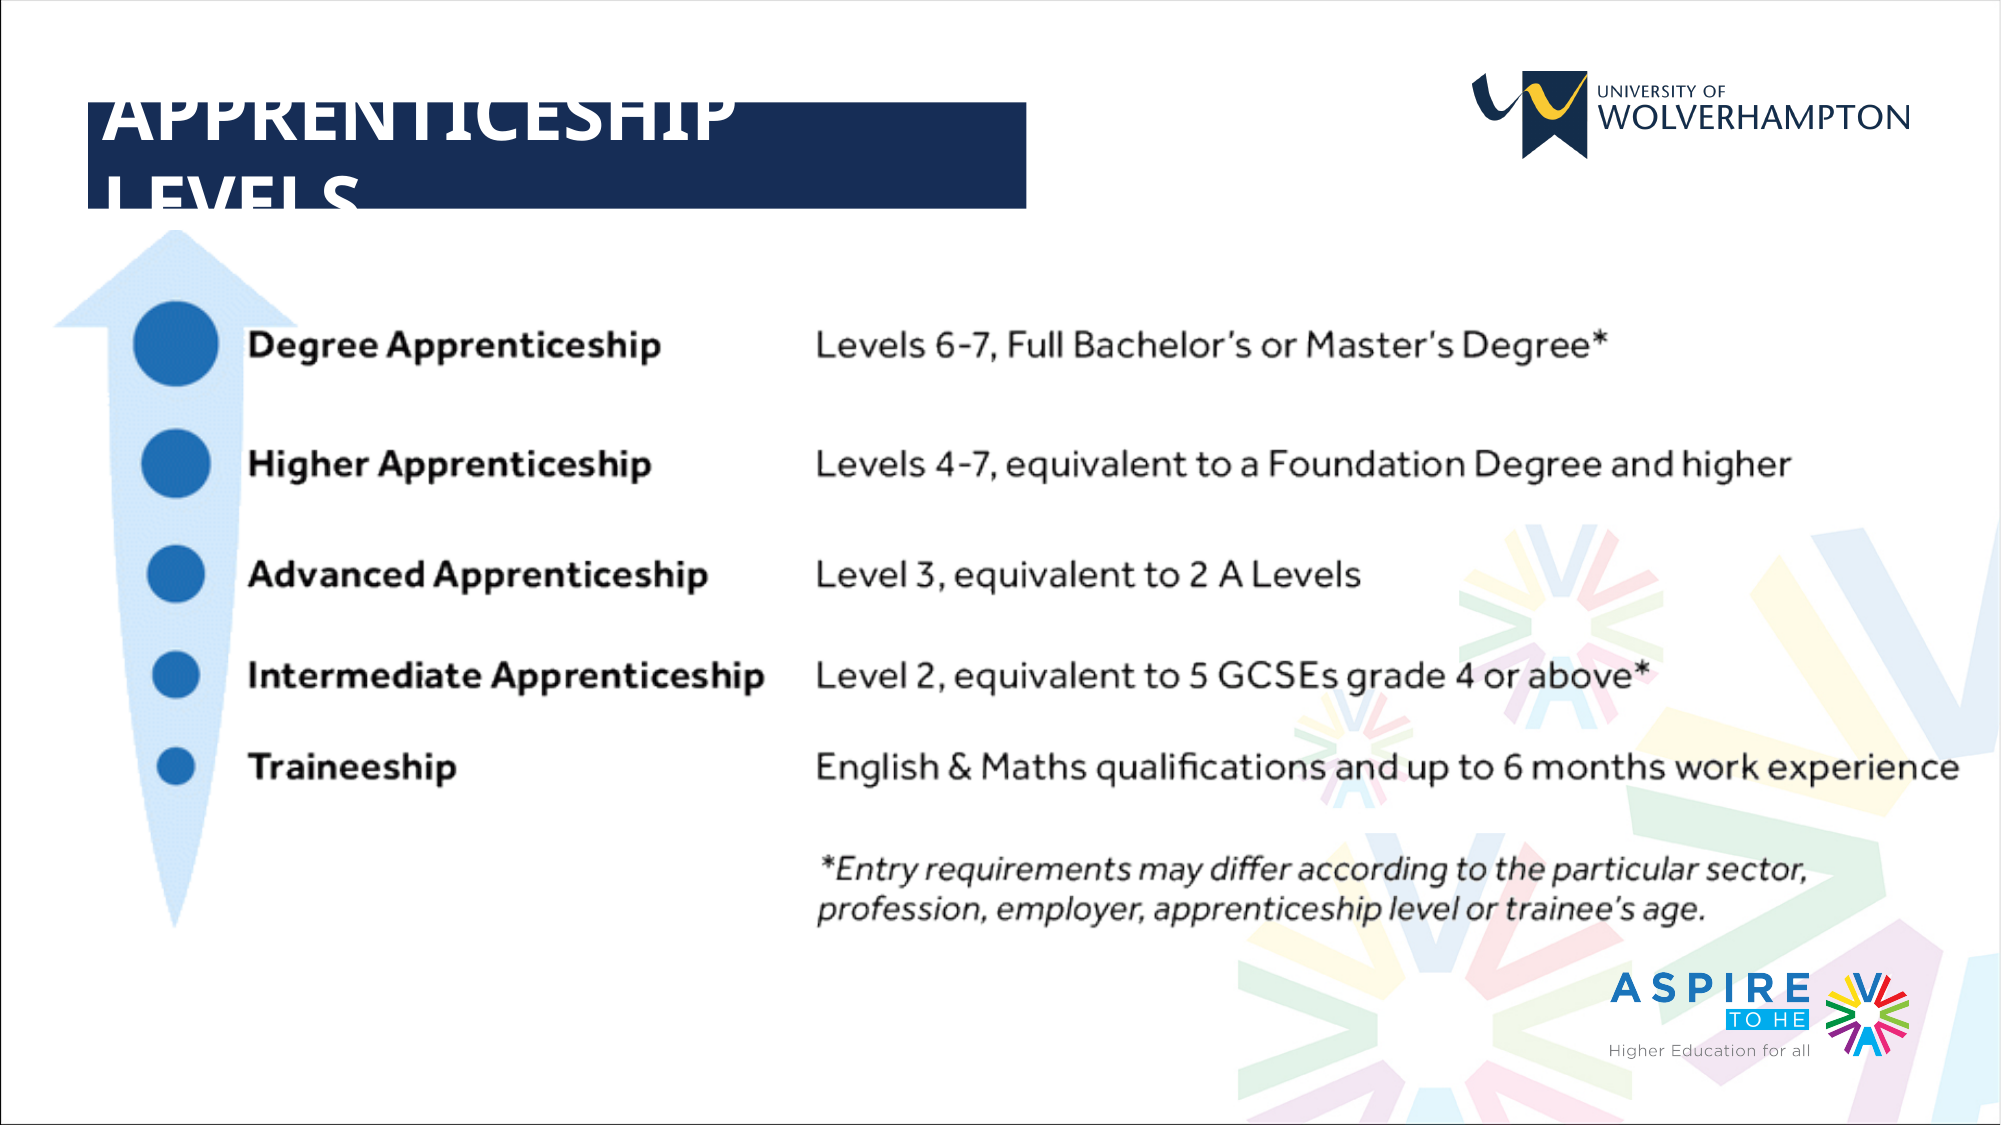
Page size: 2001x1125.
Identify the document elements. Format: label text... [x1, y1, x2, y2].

text_box APPRENTICESHIP LEVELS [87, 101, 1027, 210]
picture [0, 0, 2001, 1125]
